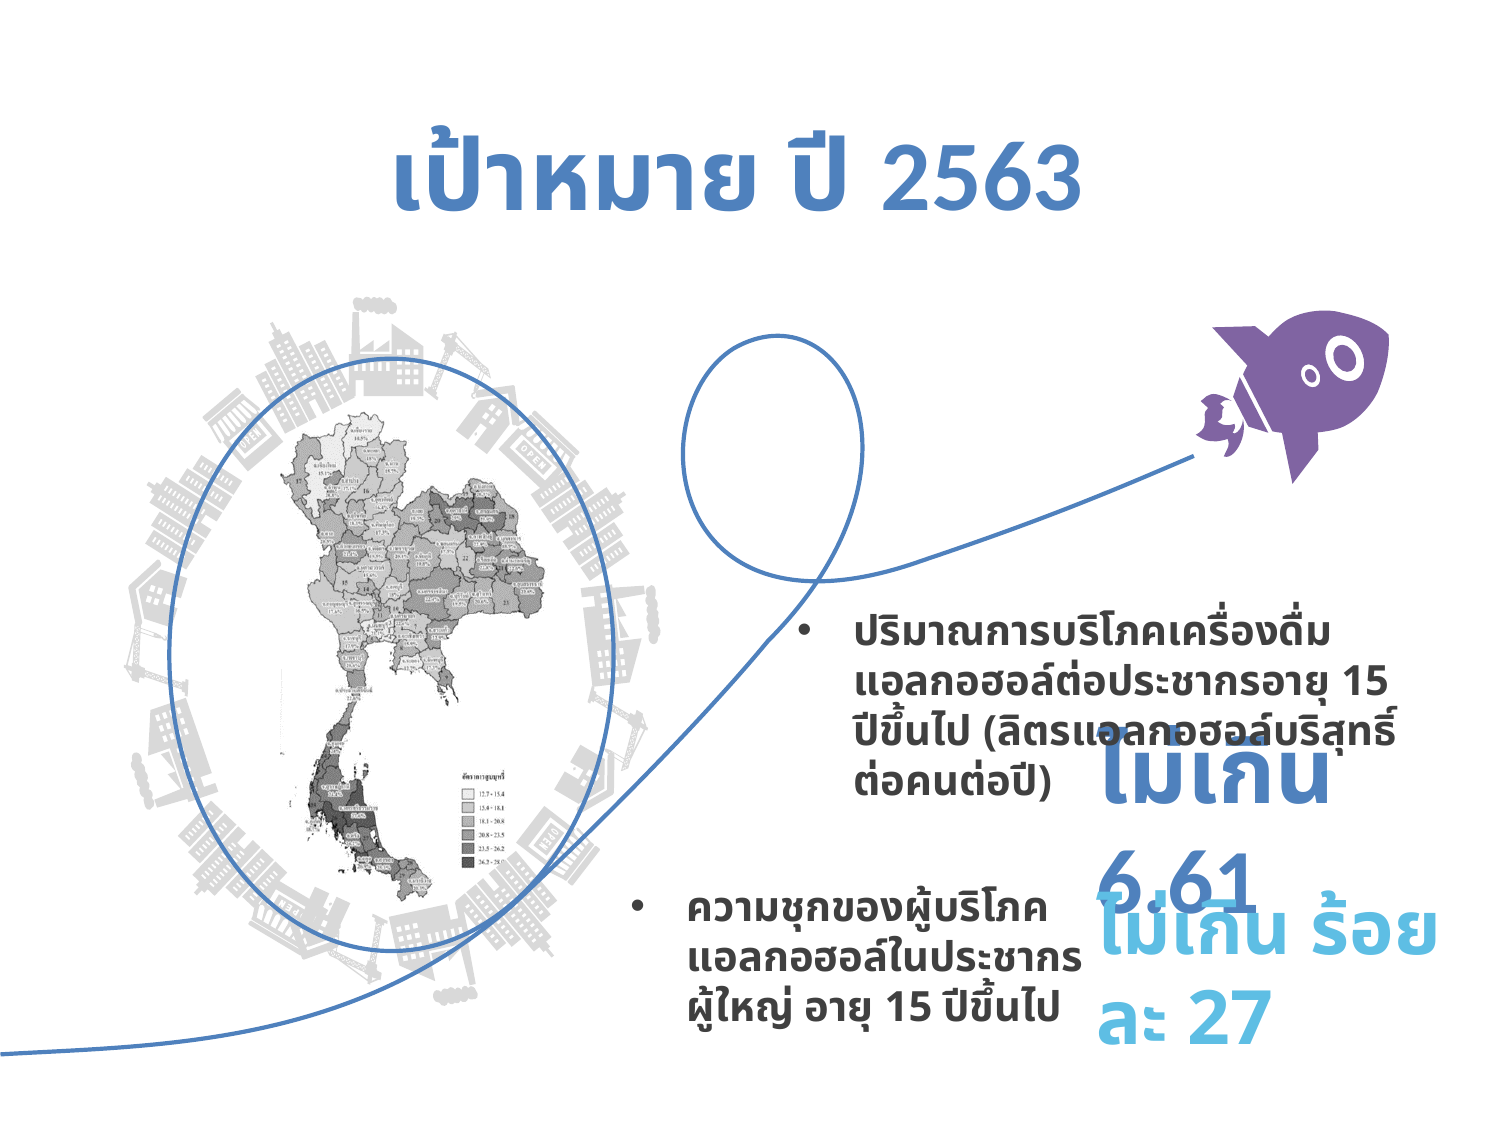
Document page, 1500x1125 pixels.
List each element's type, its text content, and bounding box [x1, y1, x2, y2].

list เป้าหมาย ปี 2563 [24, 111, 1449, 231]
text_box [0, 335, 1195, 1055]
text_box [615, 863, 1371, 989]
text_box ไม่เกิน 6.61 [1199, 704, 1454, 872]
text_box ไม่เกิน ร้อยละ 27 [1081, 872, 1483, 1068]
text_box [782, 596, 1433, 794]
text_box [133, 296, 659, 334]
text_box [1199, 308, 1391, 486]
